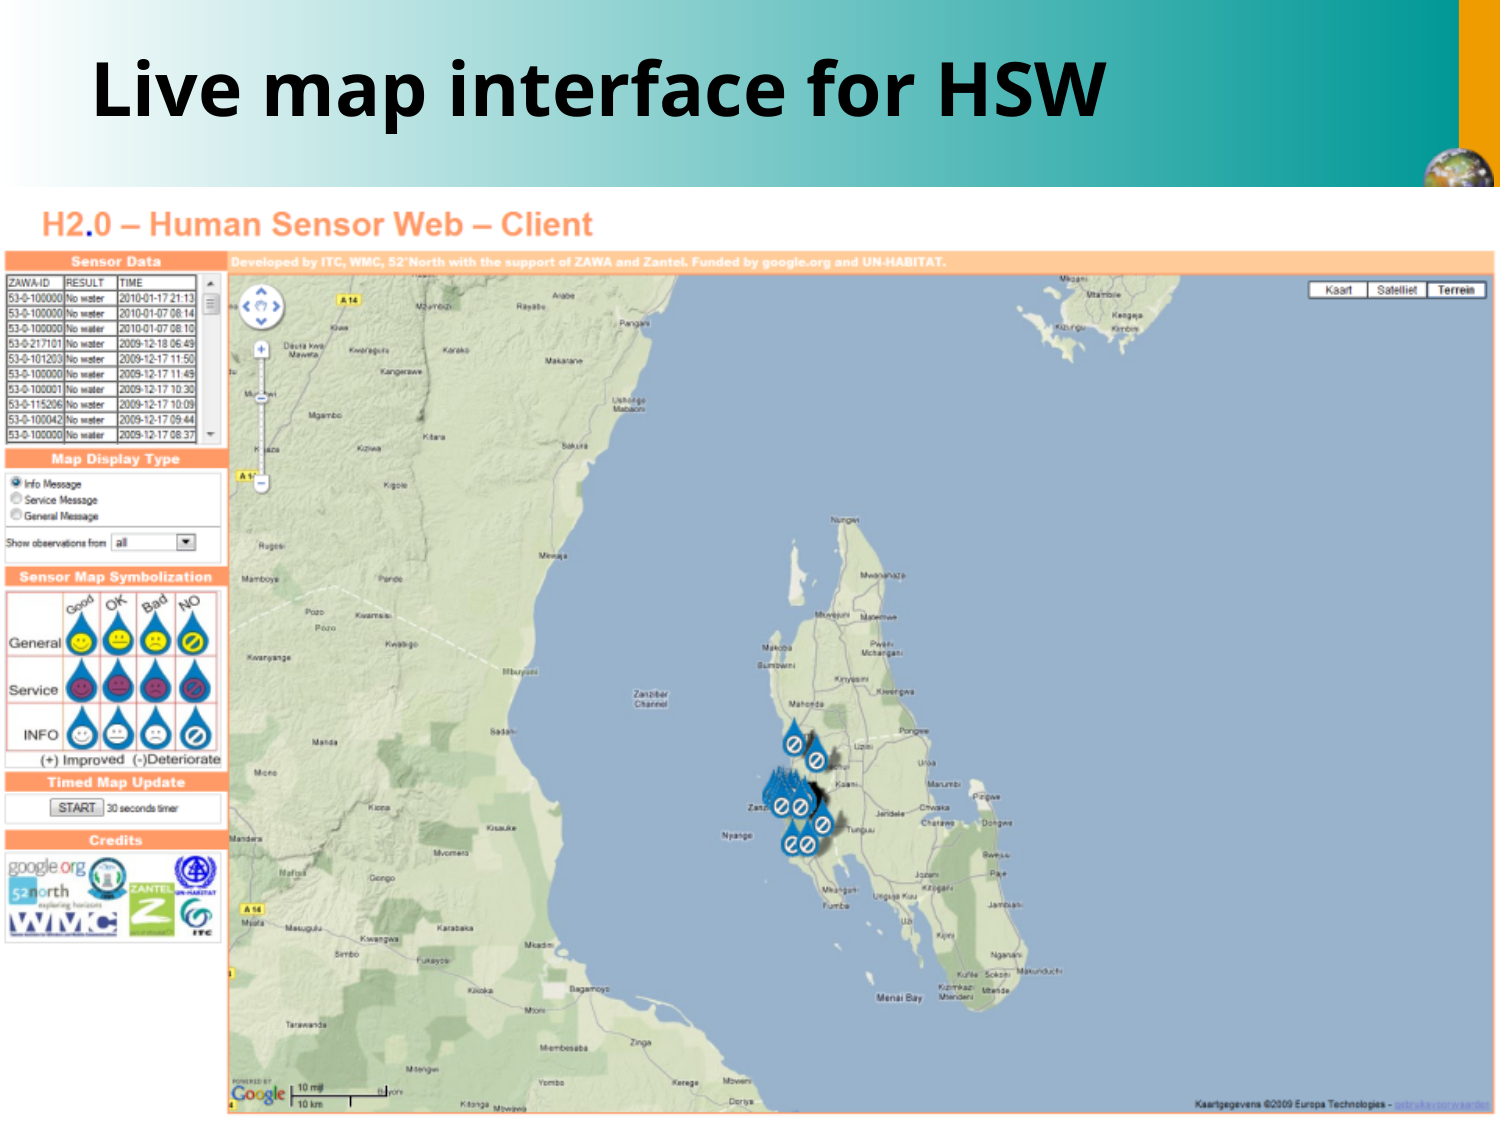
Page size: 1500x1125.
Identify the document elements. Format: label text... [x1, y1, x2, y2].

title Live map interface for HSW [74, 15, 1388, 159]
picture [0, 148, 1500, 1125]
